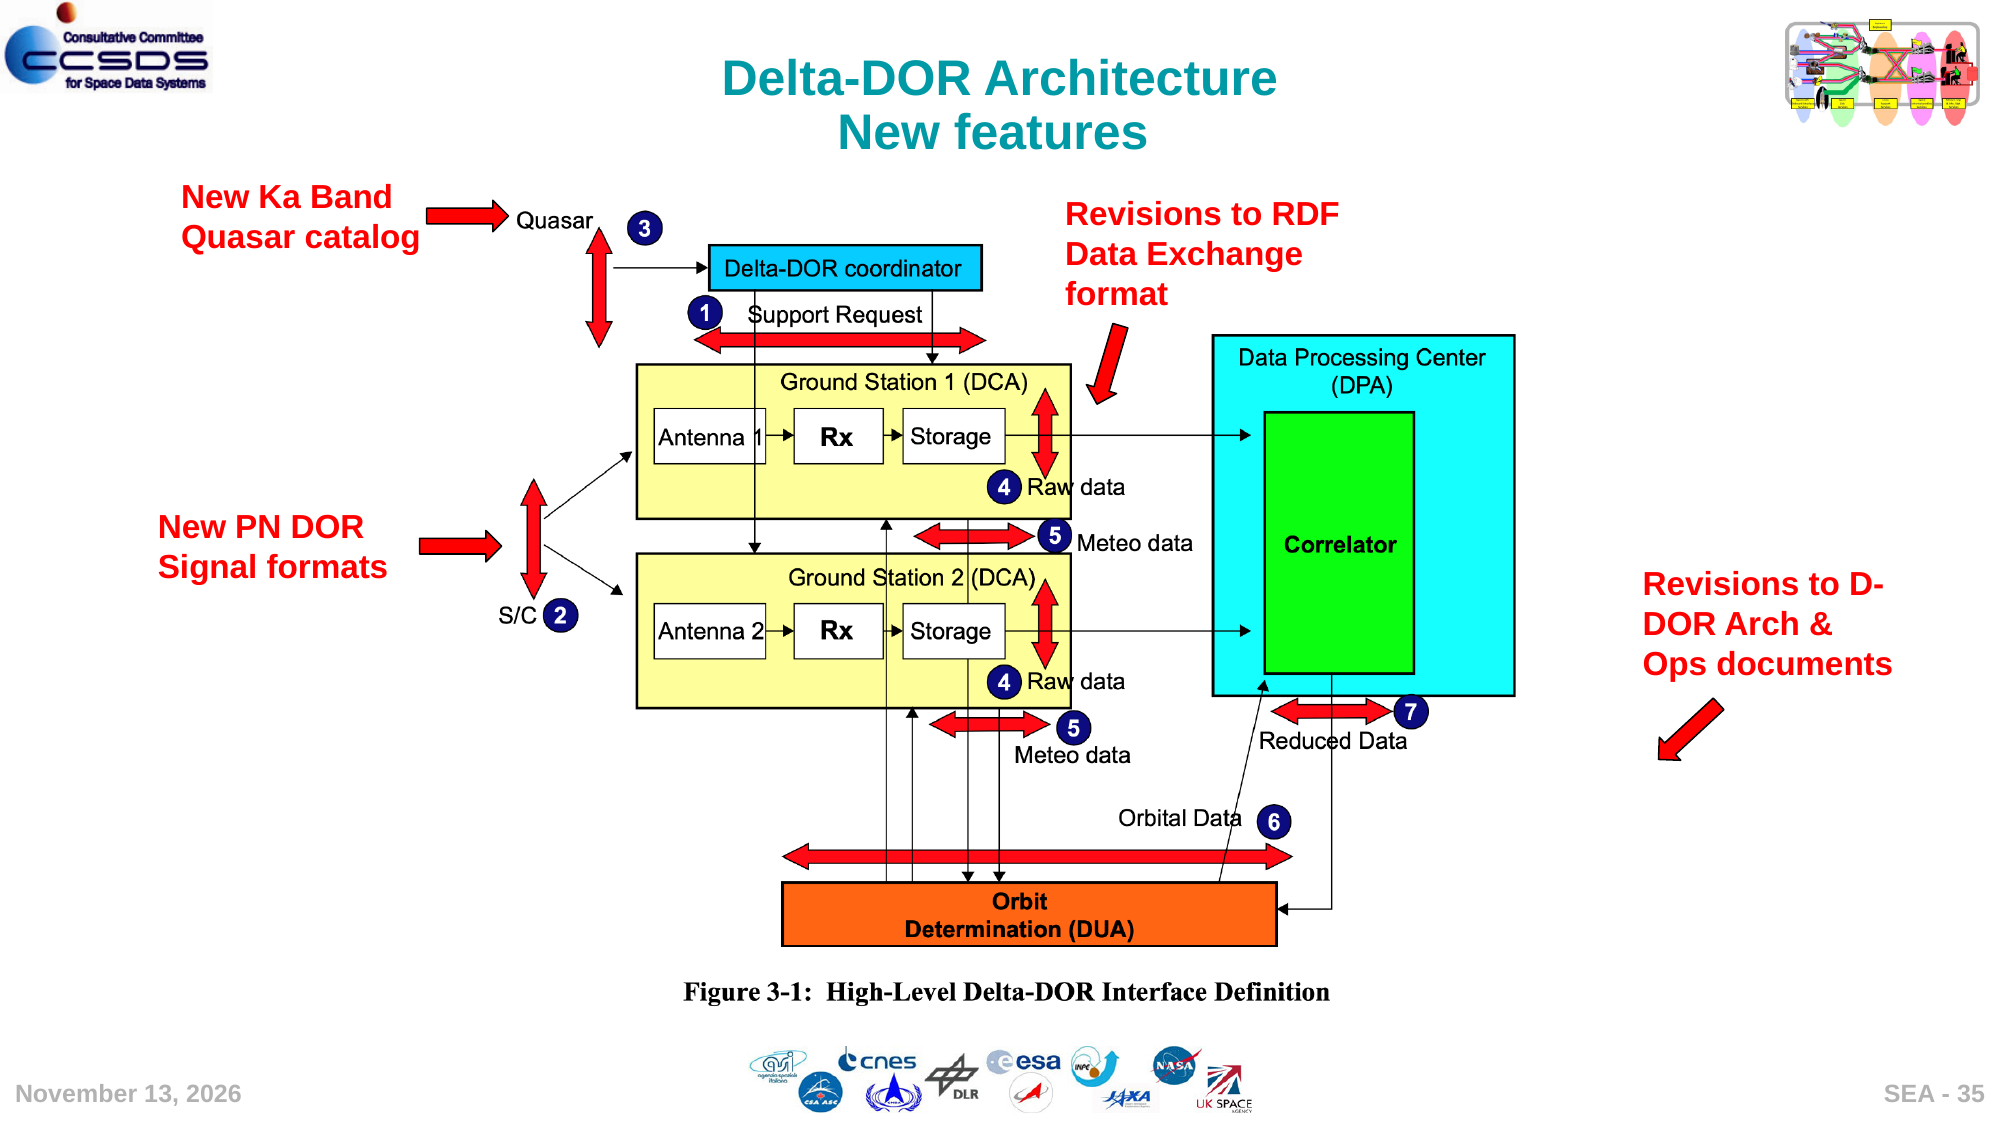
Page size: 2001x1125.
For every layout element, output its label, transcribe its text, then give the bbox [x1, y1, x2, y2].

picture [0, 0, 213, 94]
text_box [419, 538, 444, 554]
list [449, 184, 1559, 1023]
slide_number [0, 1062, 450, 1123]
picture [748, 1046, 1252, 1113]
text_box Revisions to D-DOR Arch & Ops documents [1628, 554, 1922, 690]
slide_number SEA - 35 [1550, 1062, 2000, 1123]
title Delta-DOR Architecture New features [99, 45, 1900, 233]
text_box New Ka Band Quasar catalog [166, 167, 450, 263]
text_box New PN DOR Signal formats [143, 498, 427, 593]
text_box [426, 208, 444, 224]
picture [1785, 14, 1980, 128]
text_box [1658, 698, 1724, 761]
